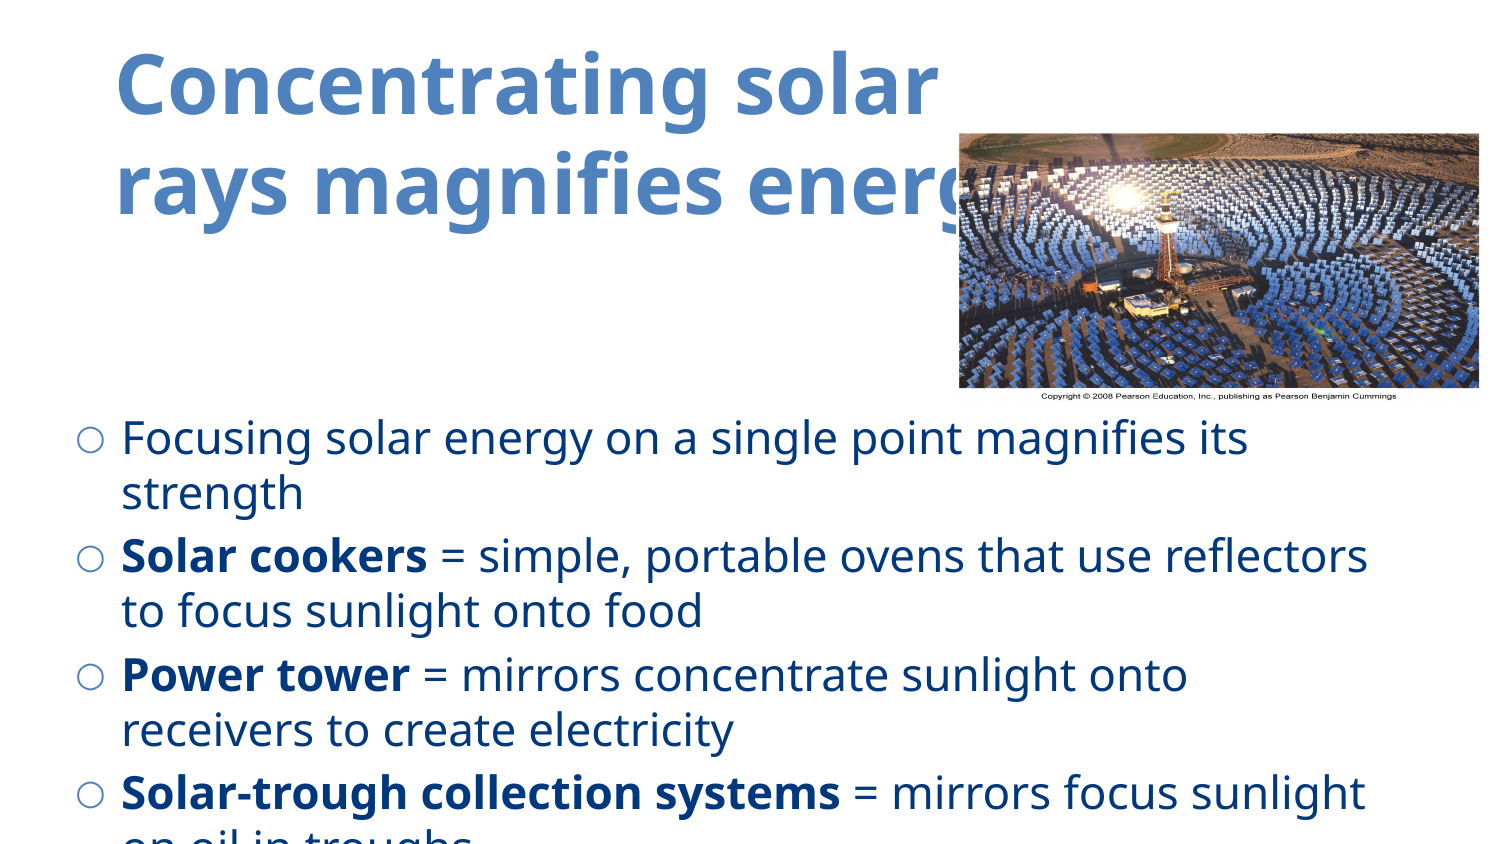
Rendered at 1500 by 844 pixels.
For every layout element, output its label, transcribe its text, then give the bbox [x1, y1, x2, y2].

list Focusing solar energy on a single point magnifies its strength Solar cookers = simple, portable ovens that use reflectors to focus sunlight onto food Power tower = mirrors concentrate sunlight onto receivers to create electricity Solar-trough collection systems = mirrors focus sunlight on oil in troughs [50, 401, 1388, 808]
title Concentrating solar rays magnifies energy [99, 106, 1085, 239]
picture [956, 131, 1482, 402]
